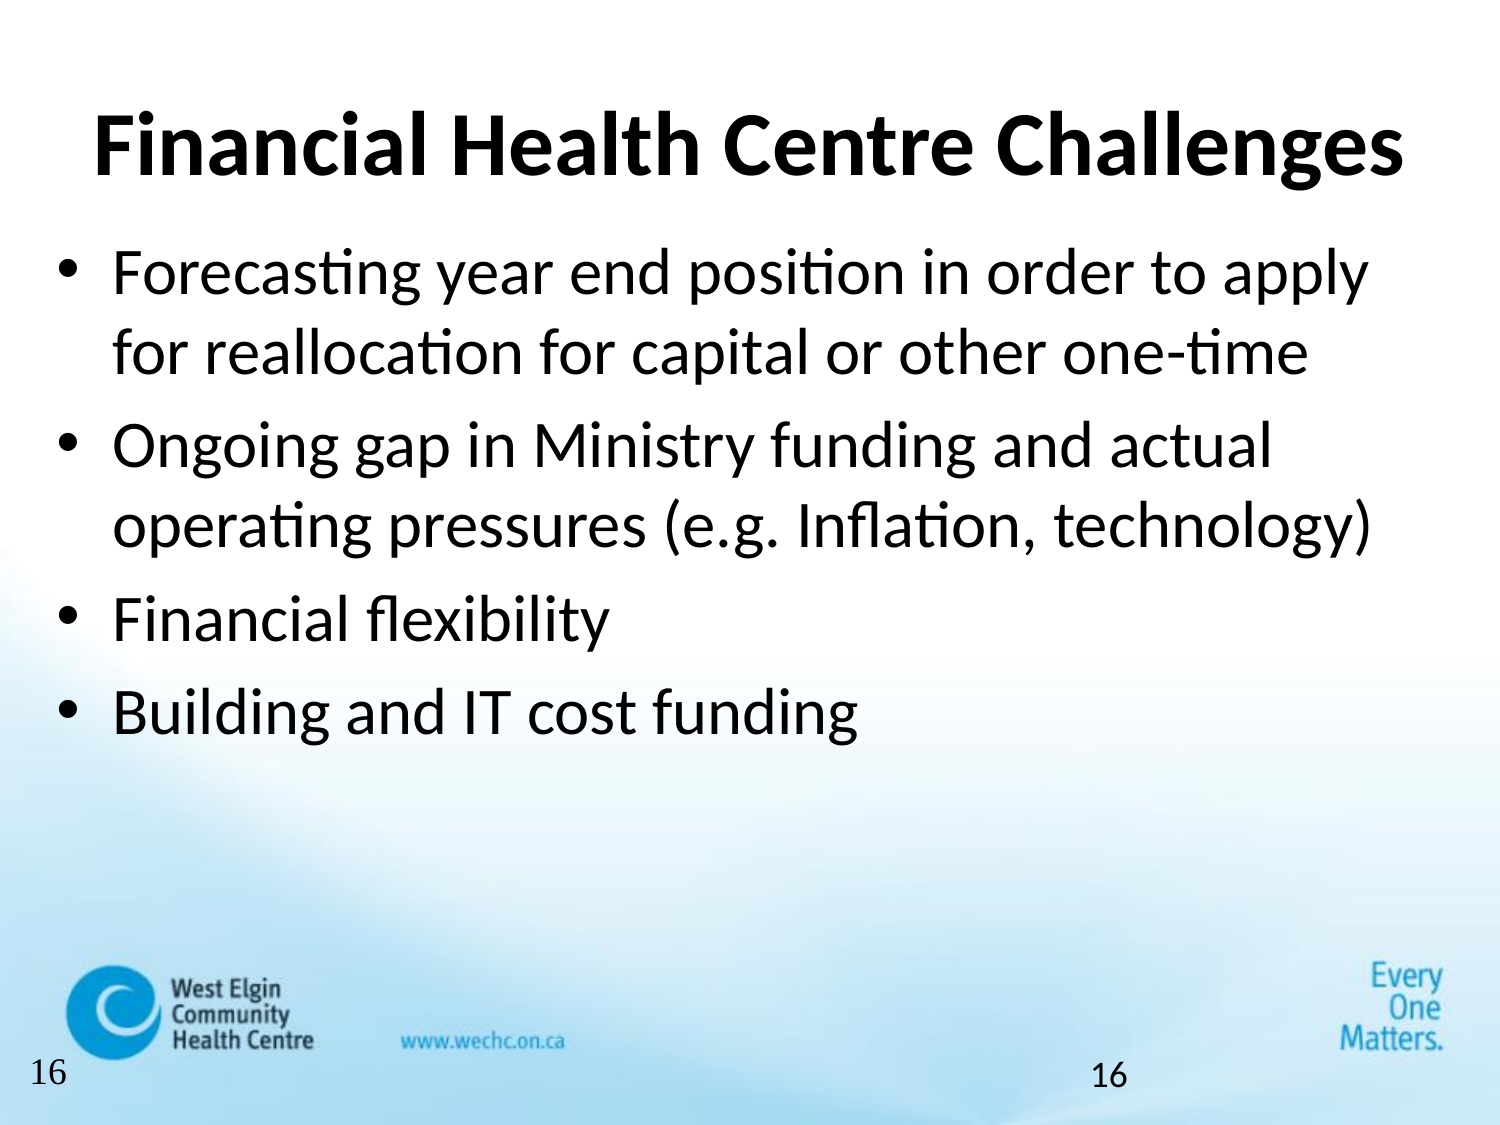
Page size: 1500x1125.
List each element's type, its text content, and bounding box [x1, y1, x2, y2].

text_box 16 [29, 1046, 113, 1092]
slide_number 16 [1074, 1042, 1425, 1103]
picture [0, 0, 1500, 1125]
title Financial Health Centre Challenges [75, 45, 1425, 233]
list Forecasting year end position in order to apply for reallocation for capital or other one-time Ongoing gap in Ministry funding and actual operating pressures (e.g. Inflation, technology) Financial flexibility Building and IT cost funding [41, 220, 1412, 1024]
